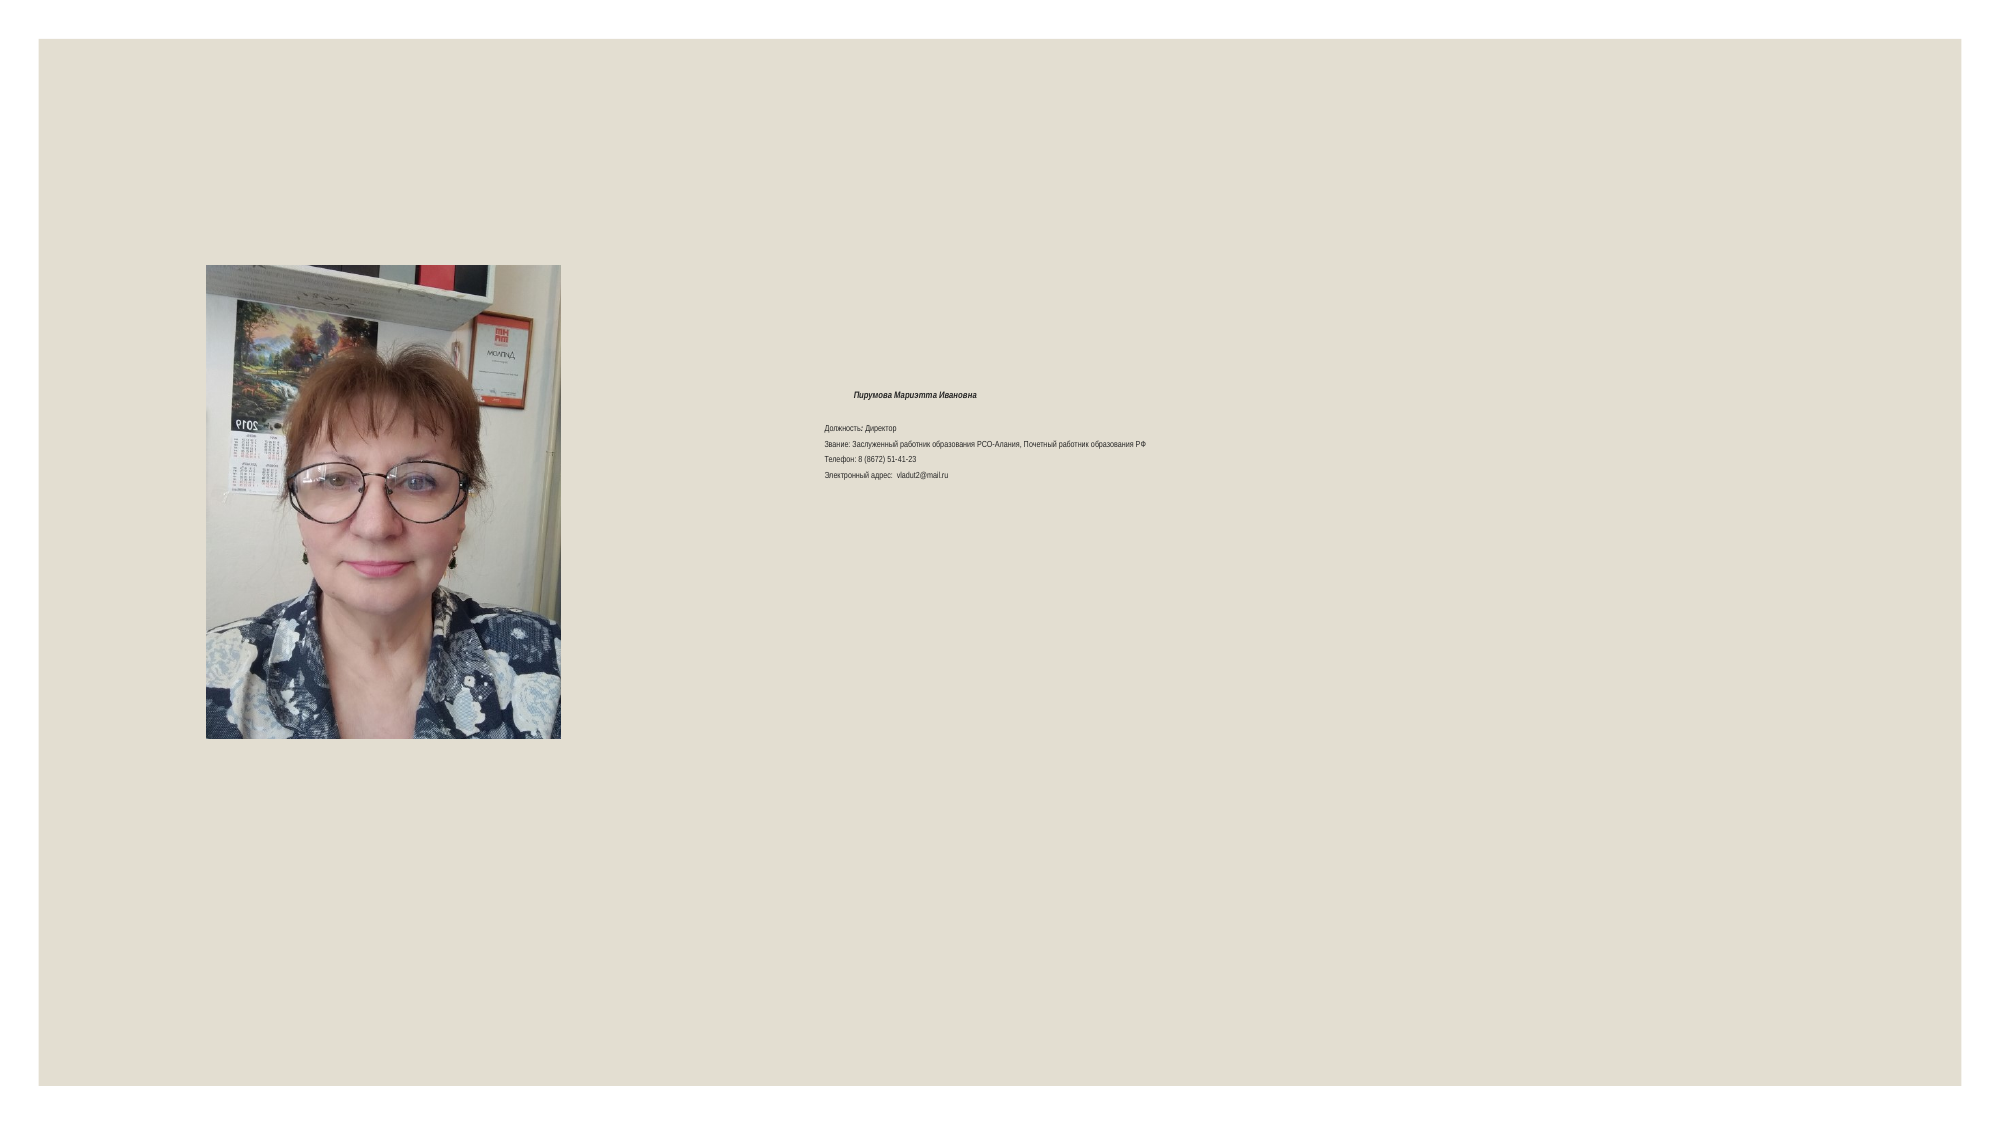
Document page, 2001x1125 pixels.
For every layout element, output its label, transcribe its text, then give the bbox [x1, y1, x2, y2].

picture [206, 265, 561, 739]
title Пирумова Мариэтта Ивановна Должность: Директор Звание: Заслуженный работник образования РСО-Алания, Почетный работник образования РФ Телефон: 8 (8672) 51-41-23 Электронный адрес: vladut2@mail.ru [809, 338, 1733, 503]
